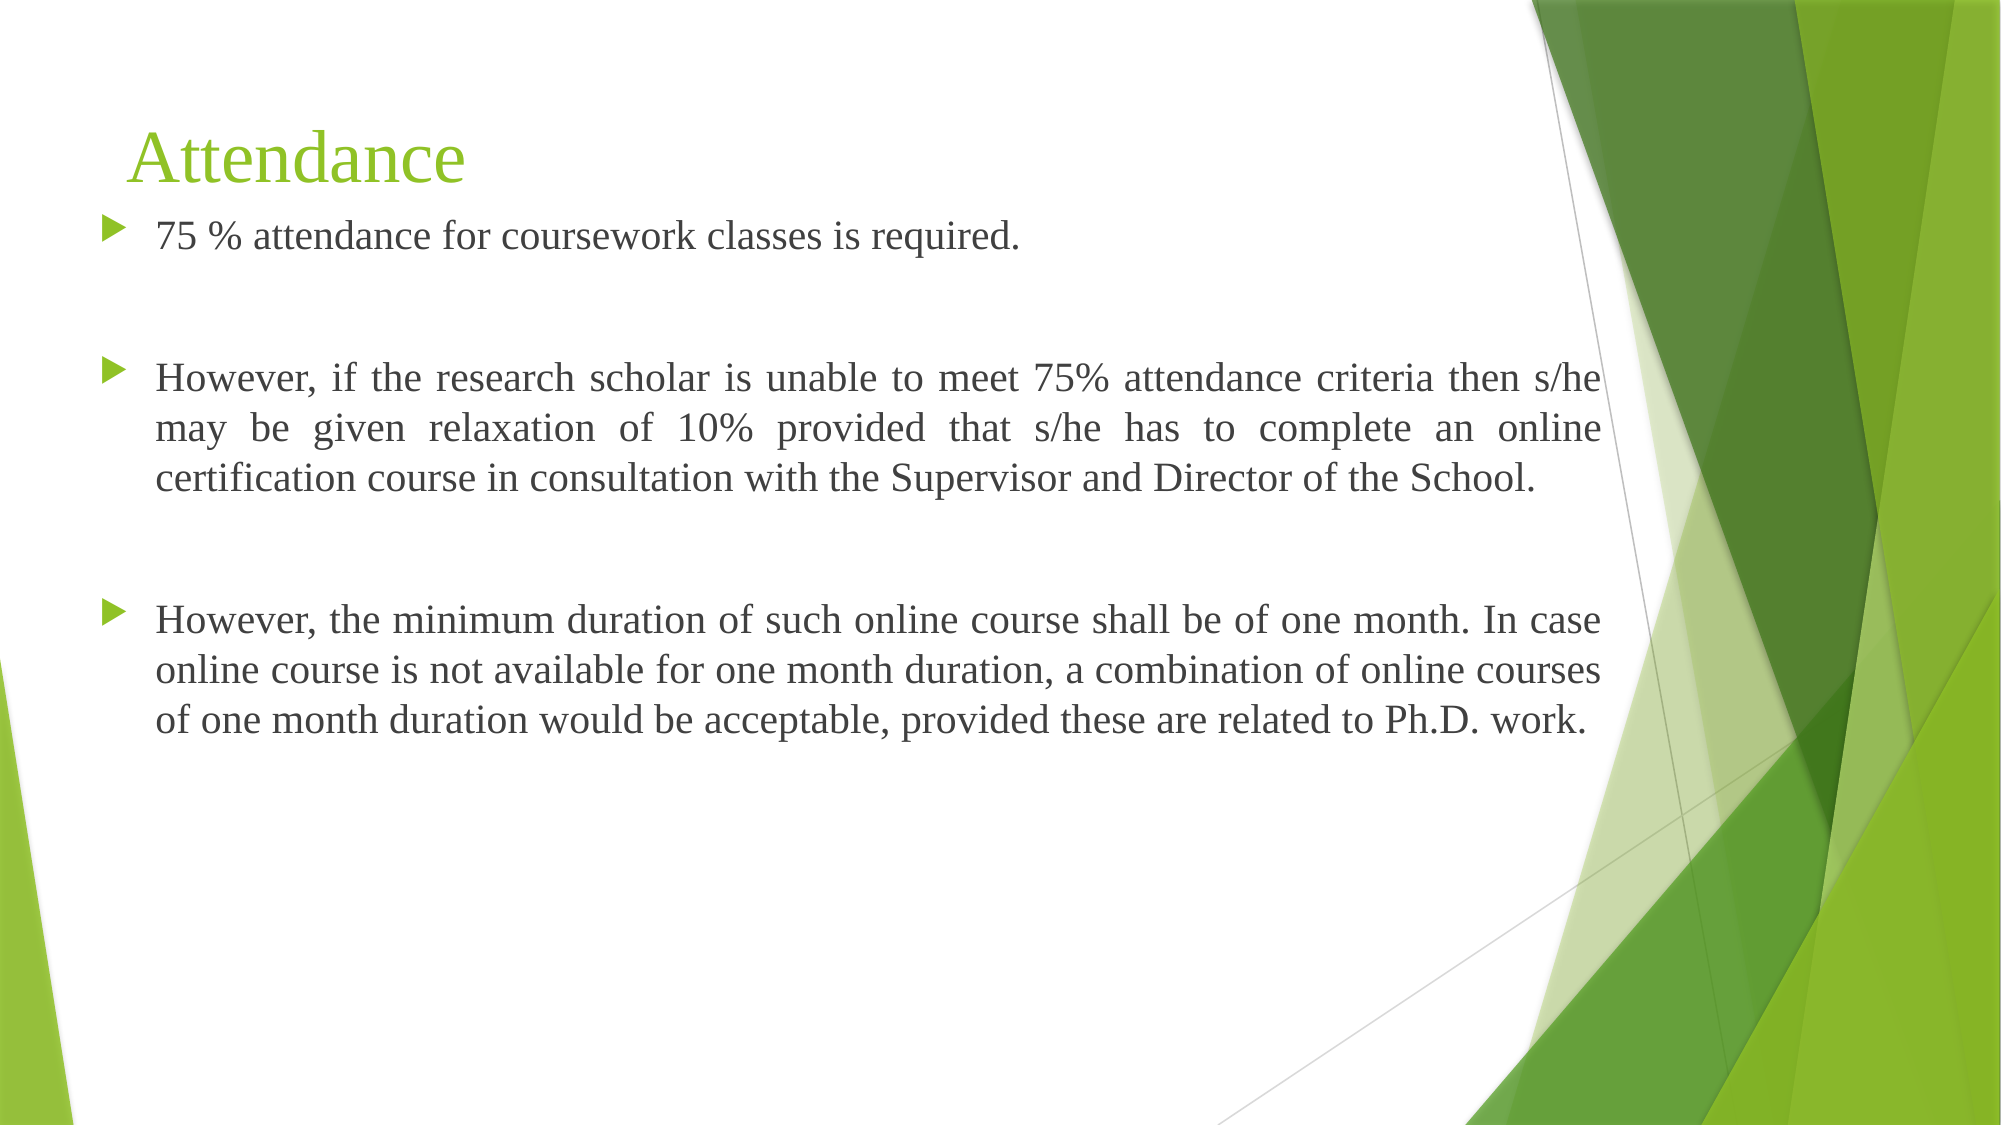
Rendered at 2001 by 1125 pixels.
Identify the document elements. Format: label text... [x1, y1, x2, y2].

title Attendance [111, 99, 1522, 200]
list 75 % attendance for coursework classes is required. However, if the research scholar is unable to meet 75% attendance criteria then s/he may be given relaxation of 10% provided that s/he has to complete an online certification course in consultation with the Supervisor and Director of the School. However, the minimum duration of such online course shall be of one month. In case online course is not available for one month duration, a combination of online courses of one month duration would be acceptable, provided these are related to Ph.D. work. [84, 200, 1619, 1073]
